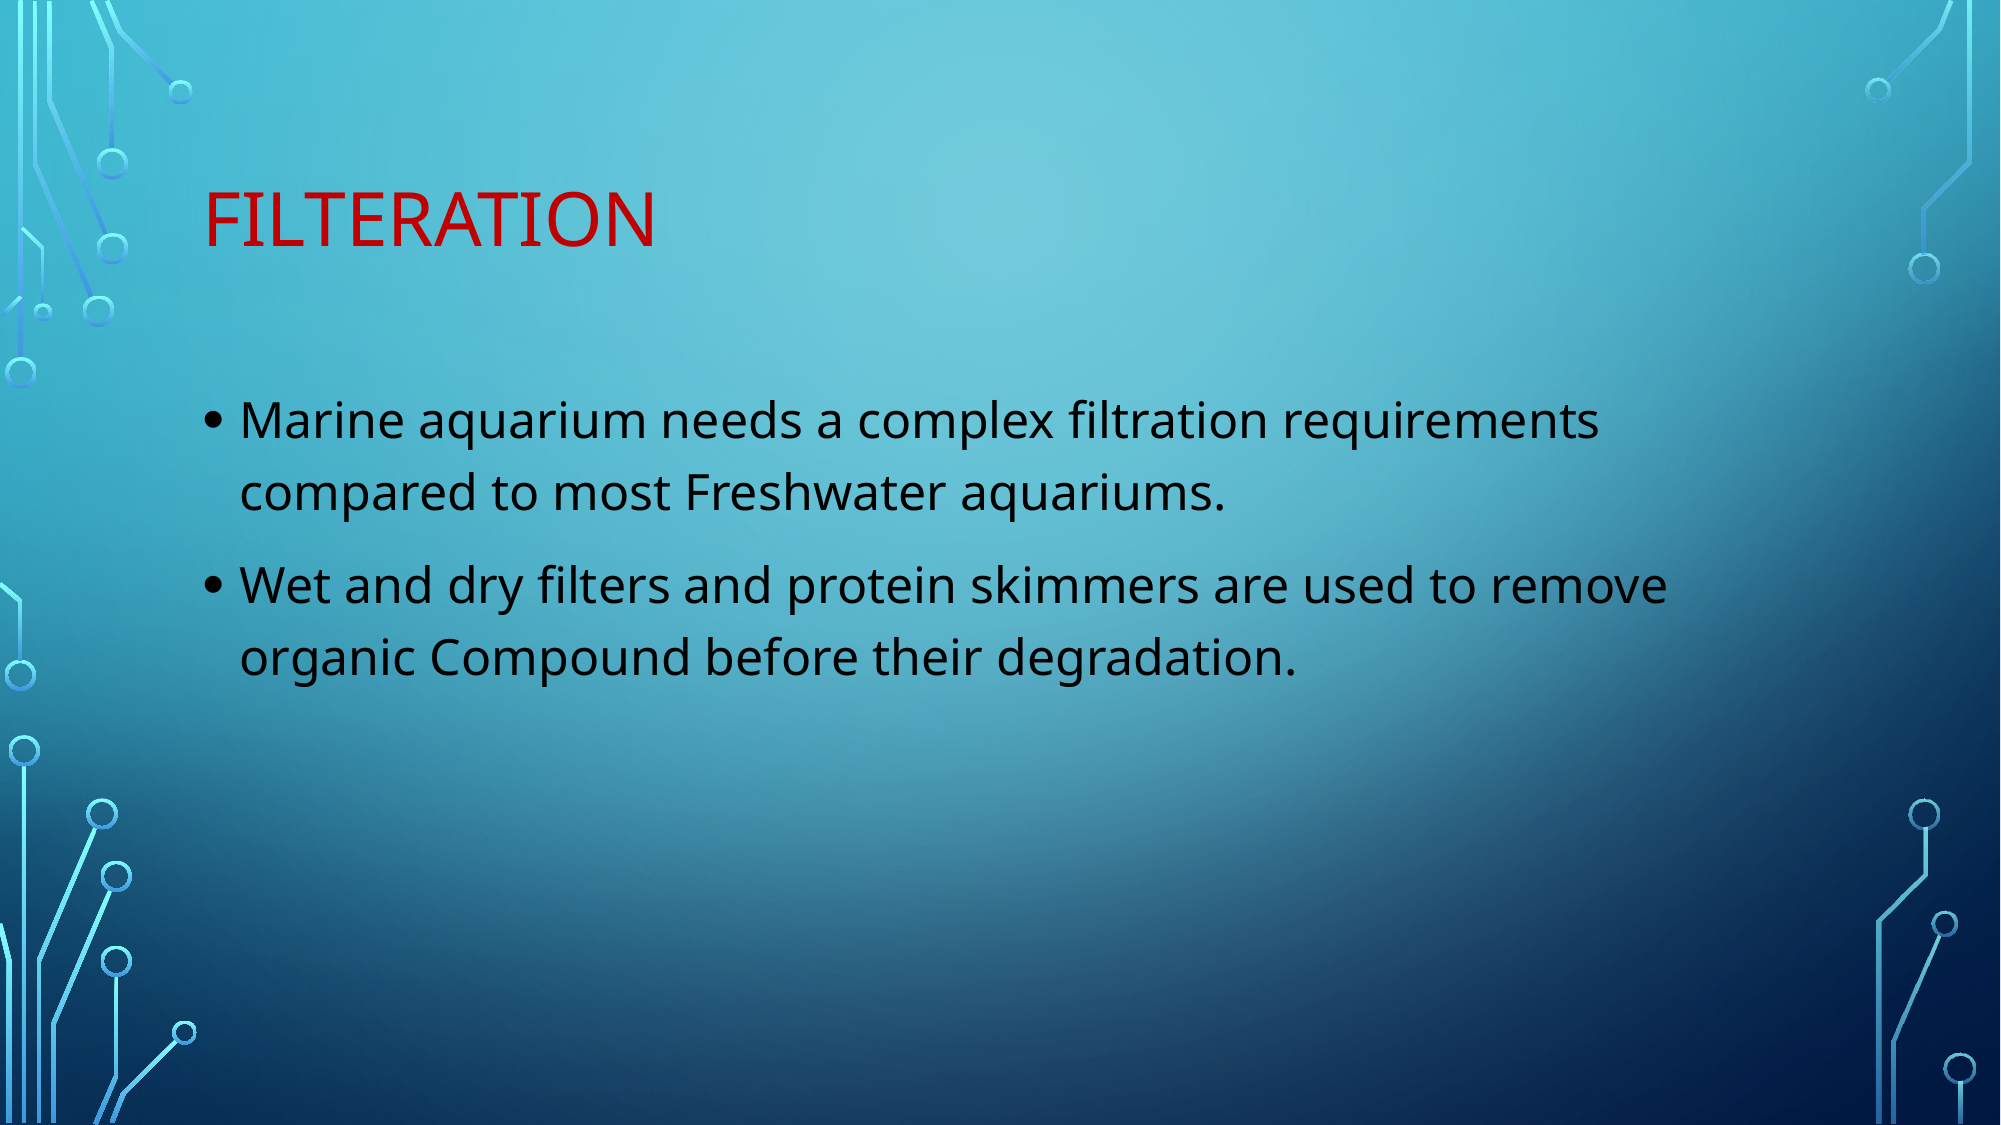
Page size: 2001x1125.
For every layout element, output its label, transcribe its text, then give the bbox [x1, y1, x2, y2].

list Marine aquarium needs a complex filtration requirements compared to most Freshwater aquariums. Wet and dry filters and protein skimmers are used to remove organic Compound before their degradation. [187, 369, 1813, 950]
title FIlteration [187, 101, 1813, 344]
